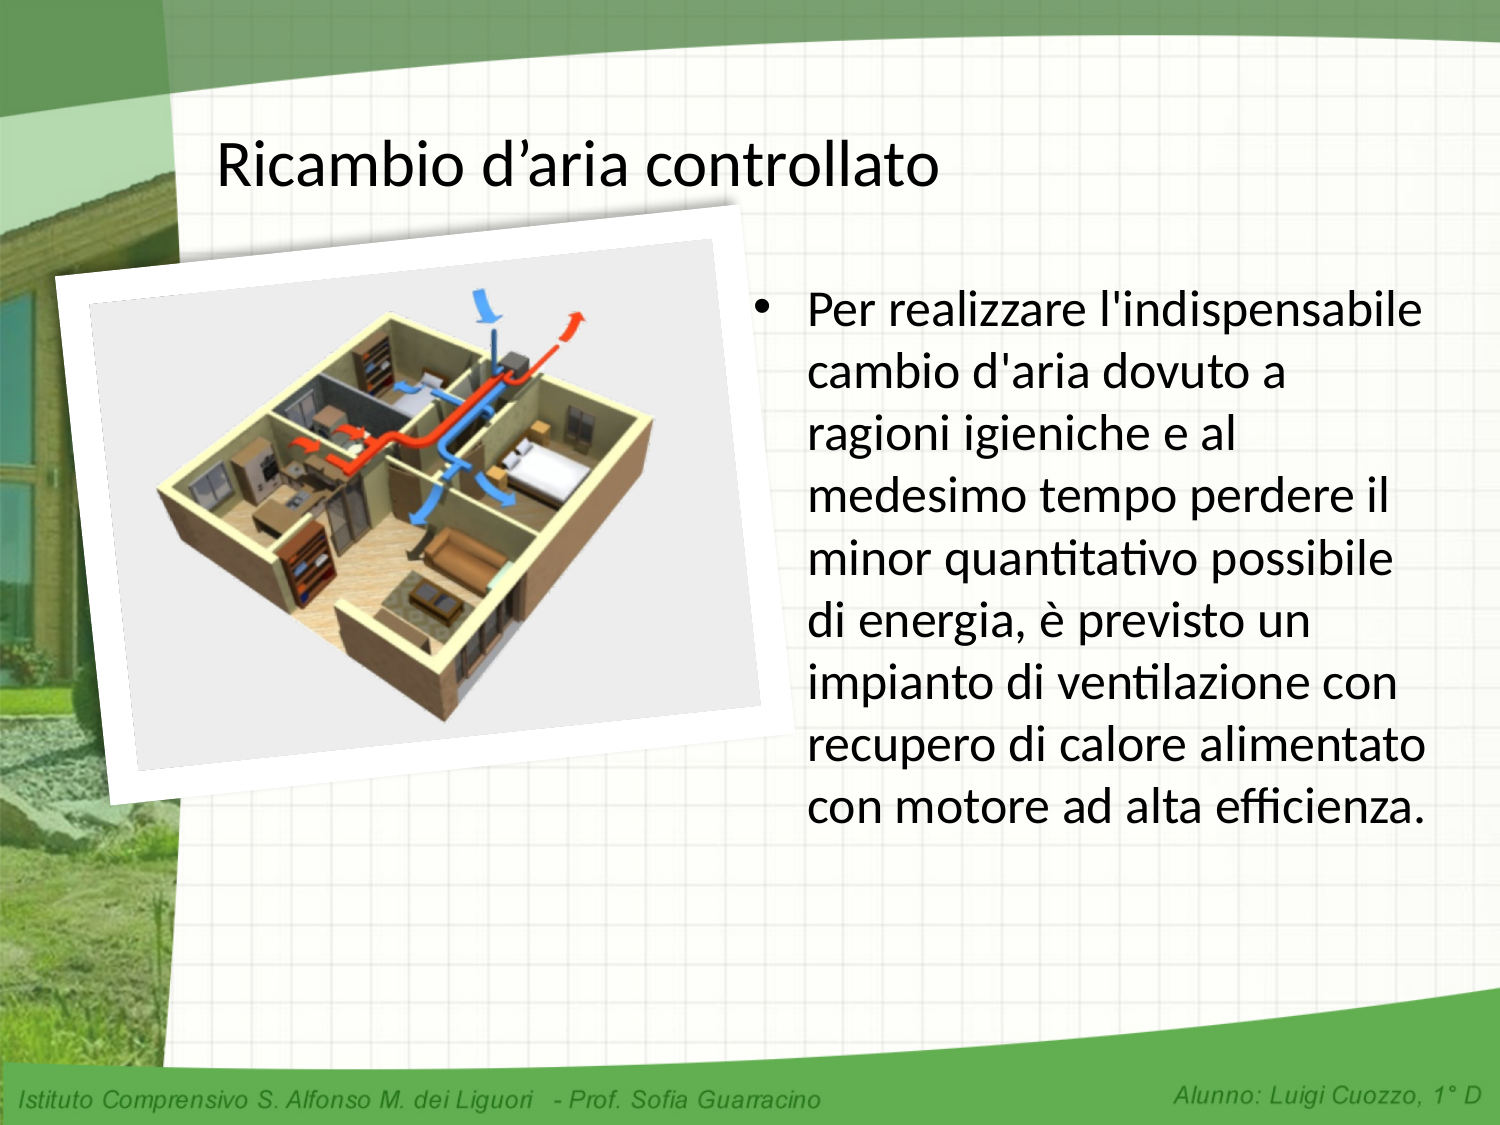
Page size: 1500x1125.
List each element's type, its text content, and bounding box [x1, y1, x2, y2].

picture [0, 0, 1500, 1125]
list Per realizzare l'indispensabile cambio d'aria dovuto a ragioni igieniche e al medesimo tempo perdere il minor quantitativo possibile di energia, è previsto un impianto di ventilazione con recupero di calore alimentato con motore ad alta efficienza. [738, 267, 1451, 948]
title Ricambio d’aria controllato [201, 66, 1500, 254]
